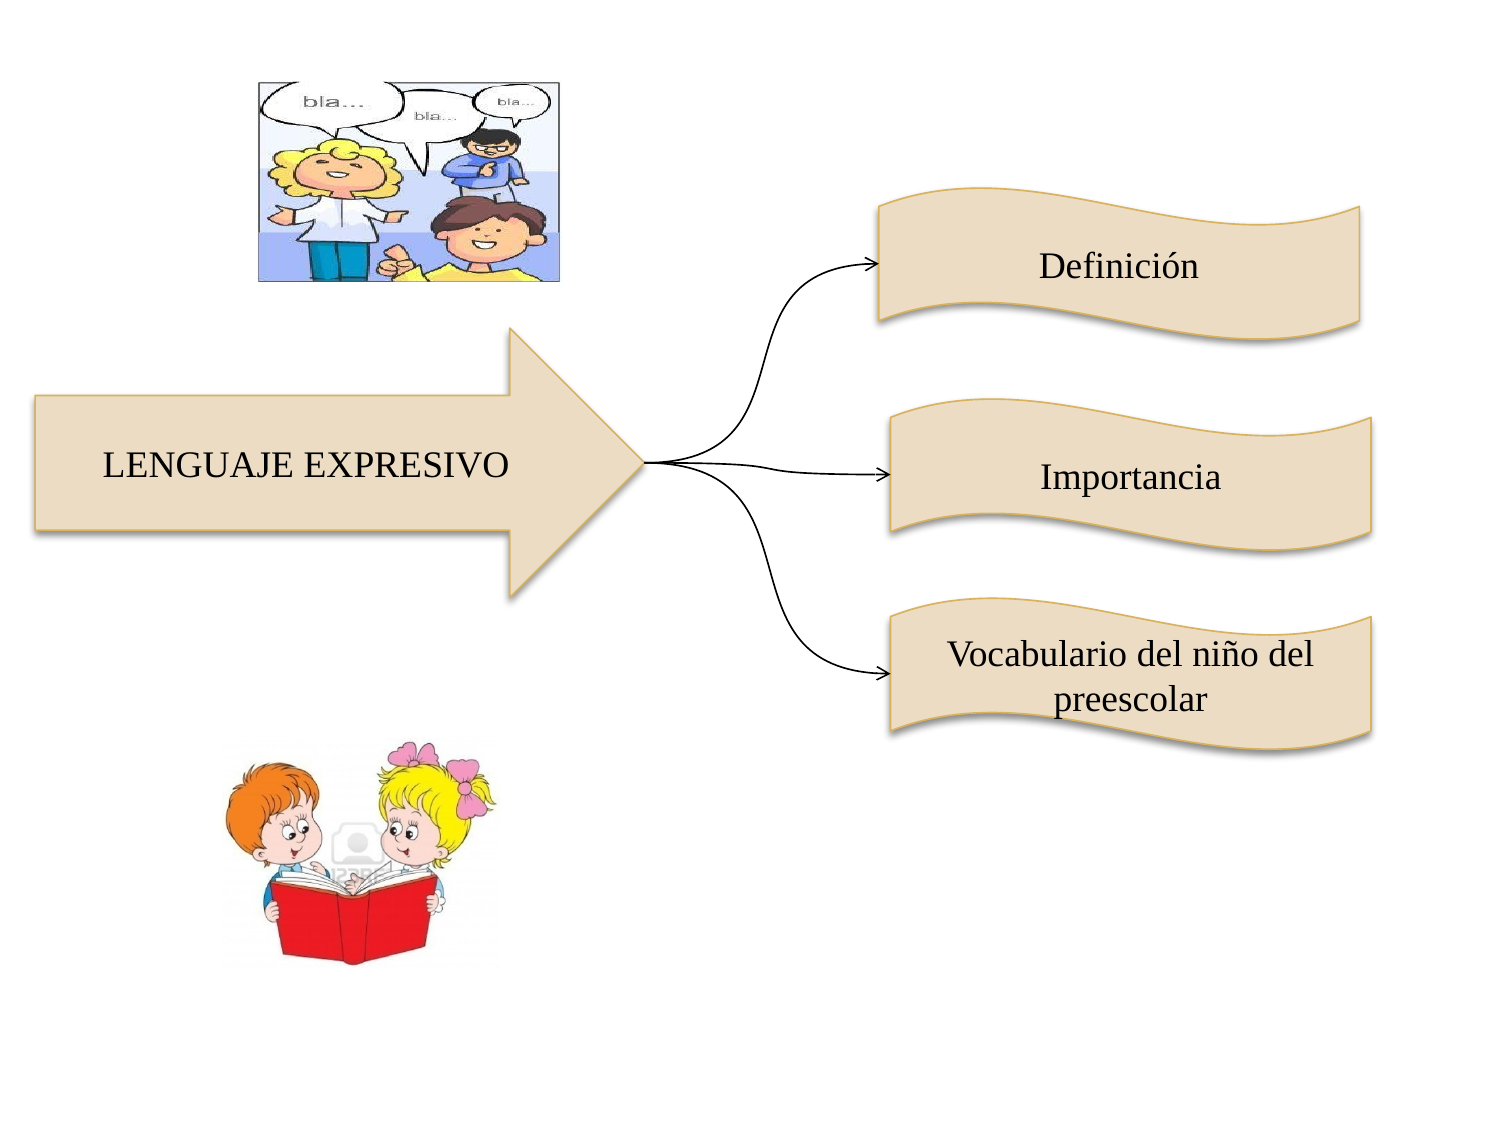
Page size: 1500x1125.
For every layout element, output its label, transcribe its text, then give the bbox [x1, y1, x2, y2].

text_box Definición [878, 187, 1361, 340]
text_box Importancia [889, 398, 1372, 551]
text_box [644, 462, 891, 675]
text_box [644, 263, 880, 461]
text_box LENGUAJE EXPRESIVO [34, 327, 638, 599]
text_box Vocabulario del niño del preescolar [889, 597, 1372, 751]
picture [257, 81, 562, 282]
picture [222, 737, 500, 968]
